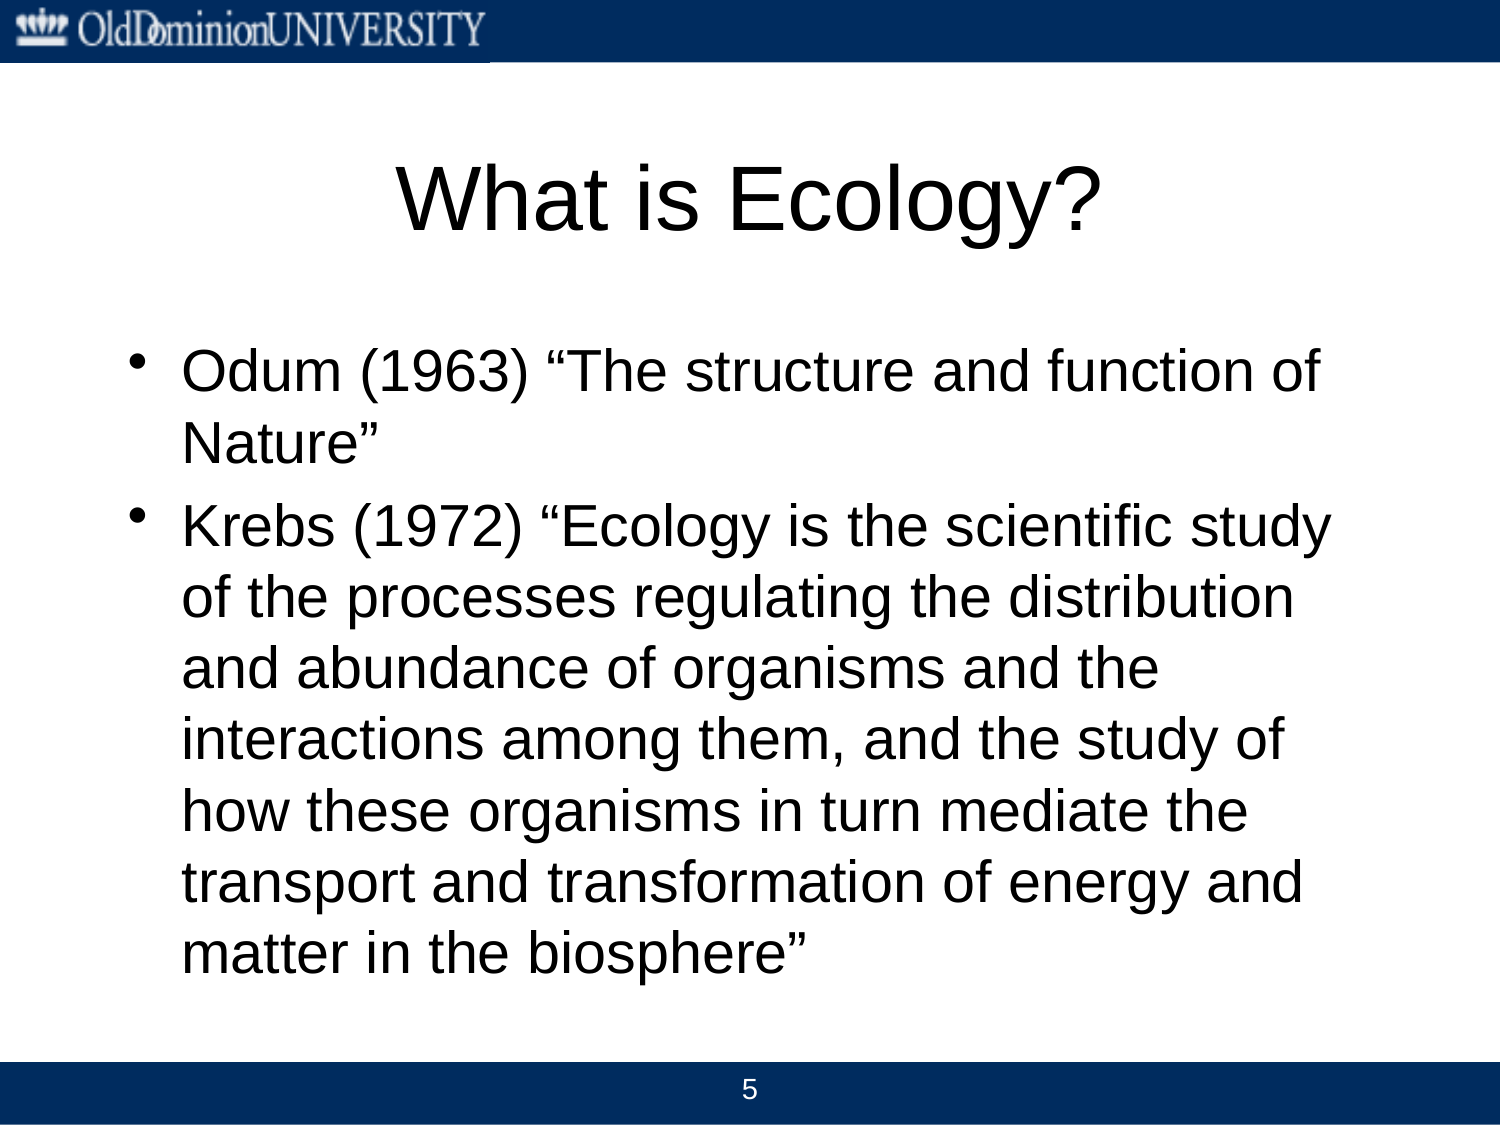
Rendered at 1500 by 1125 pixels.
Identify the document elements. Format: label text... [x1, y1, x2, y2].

picture [0, 0, 487, 63]
title What is Ecology? [112, 99, 1388, 288]
list Odum (1963) “The structure and function of Nature” Krebs (1972) “Ecology is the scientific study of the processes regulating the distribution and abundance of organisms and the interactions among them, and the study of how these organisms in turn mediate the transport and transformation of energy and matter in the biosphere” [112, 324, 1388, 1001]
slide_number 5 [662, 1062, 838, 1113]
